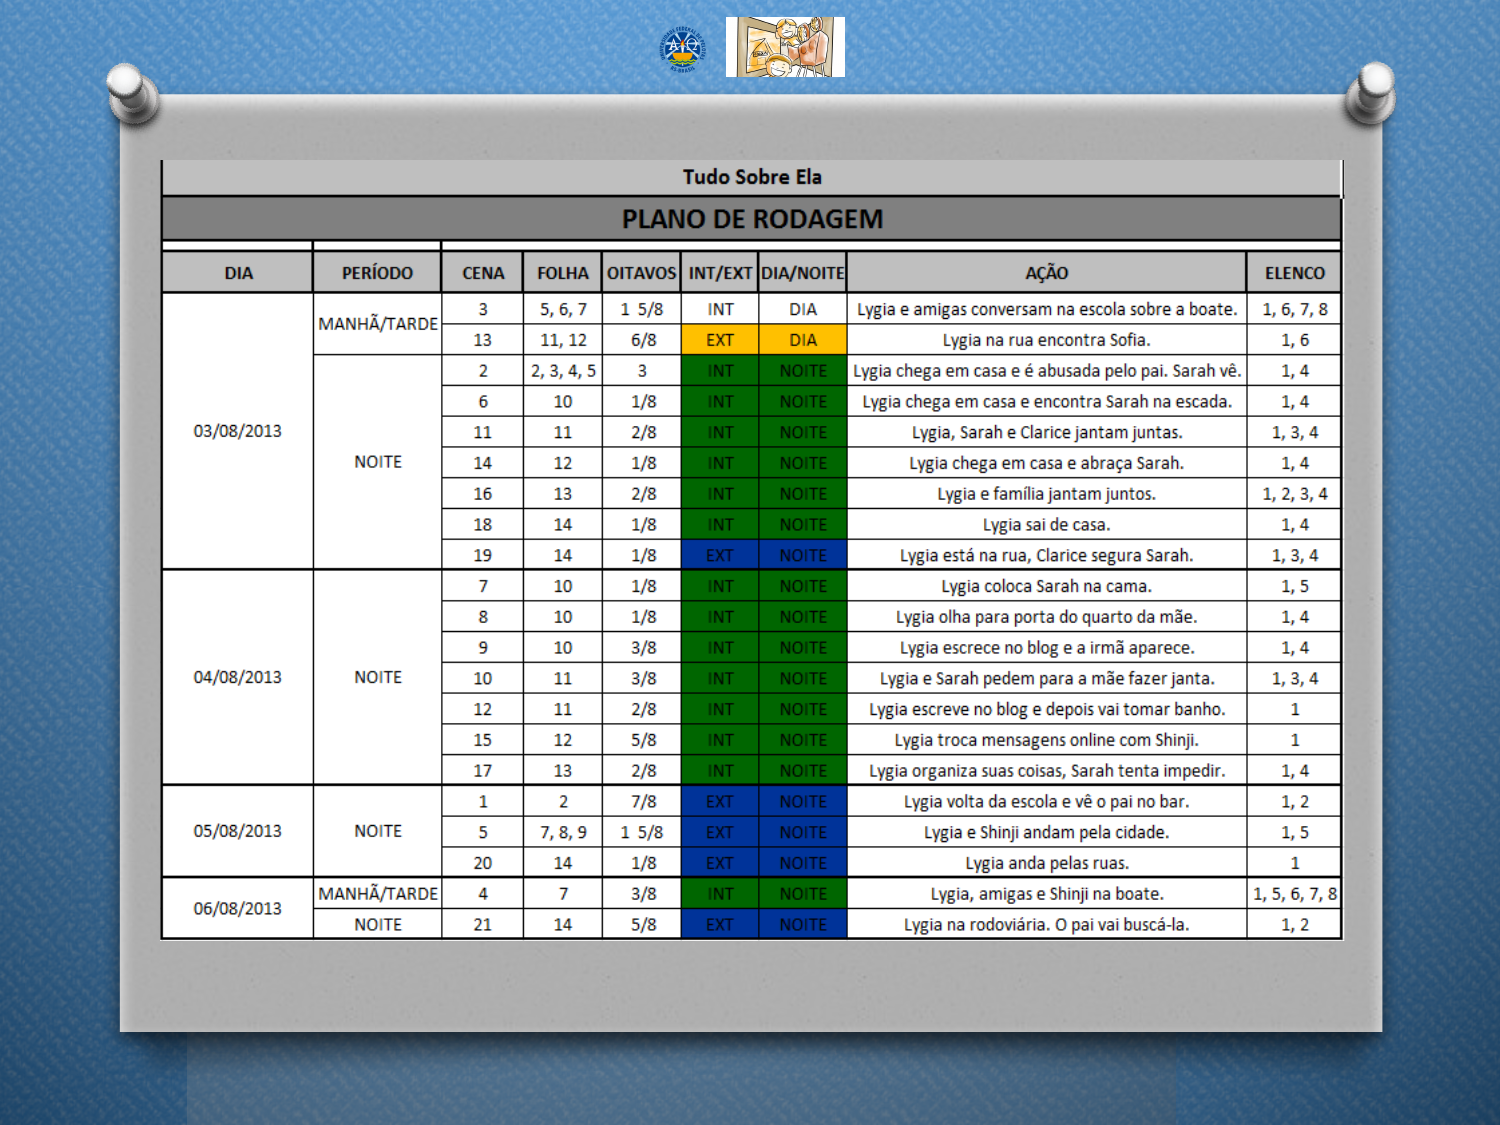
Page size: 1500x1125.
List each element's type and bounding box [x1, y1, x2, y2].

picture [726, 17, 846, 77]
picture [1317, 35, 1439, 156]
picture [655, 22, 710, 77]
picture [159, 160, 1345, 941]
picture [75, 29, 198, 153]
